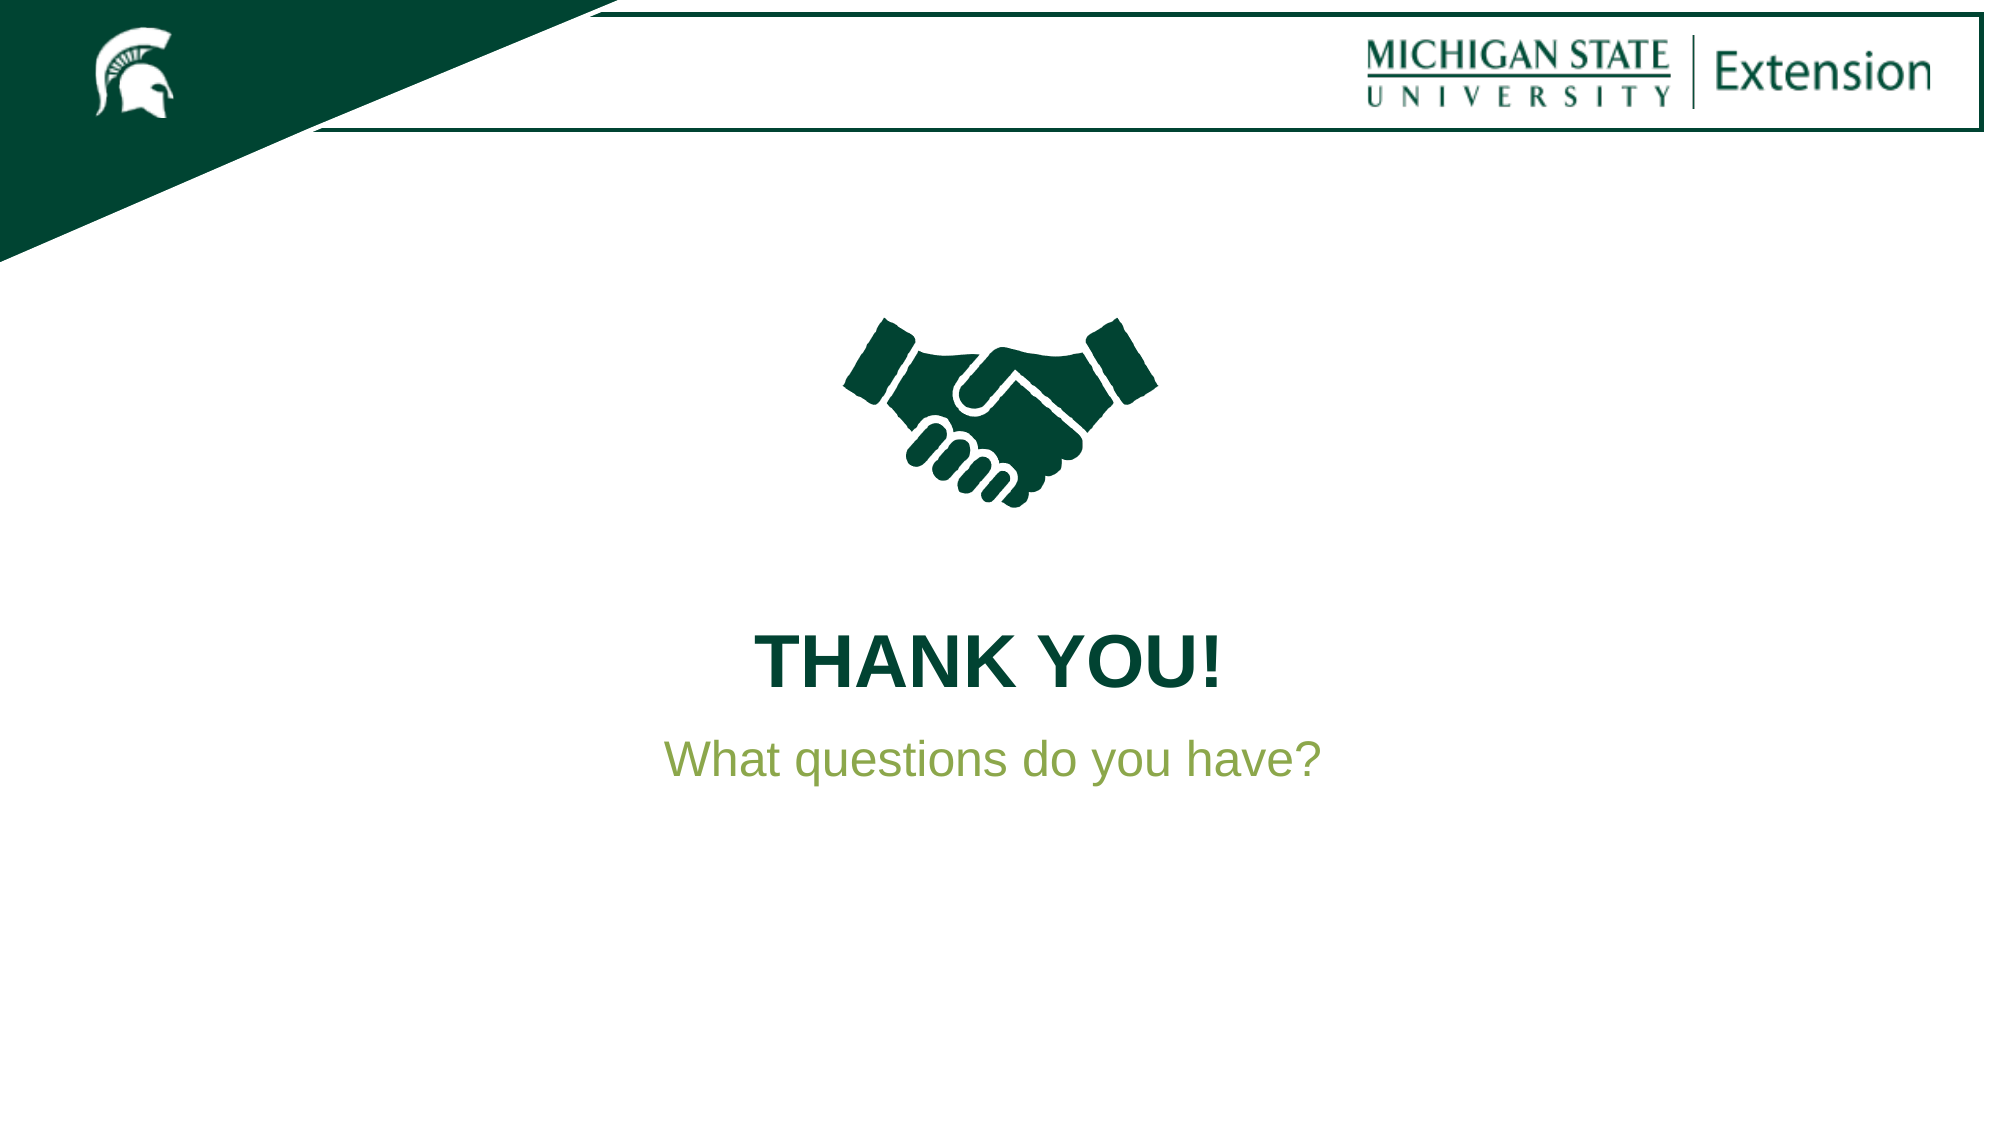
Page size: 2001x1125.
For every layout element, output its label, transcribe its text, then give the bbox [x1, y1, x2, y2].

subtitle What questions do you have? [193, 725, 1807, 998]
title THANK YOU! [193, 319, 1807, 711]
picture [824, 237, 1175, 588]
